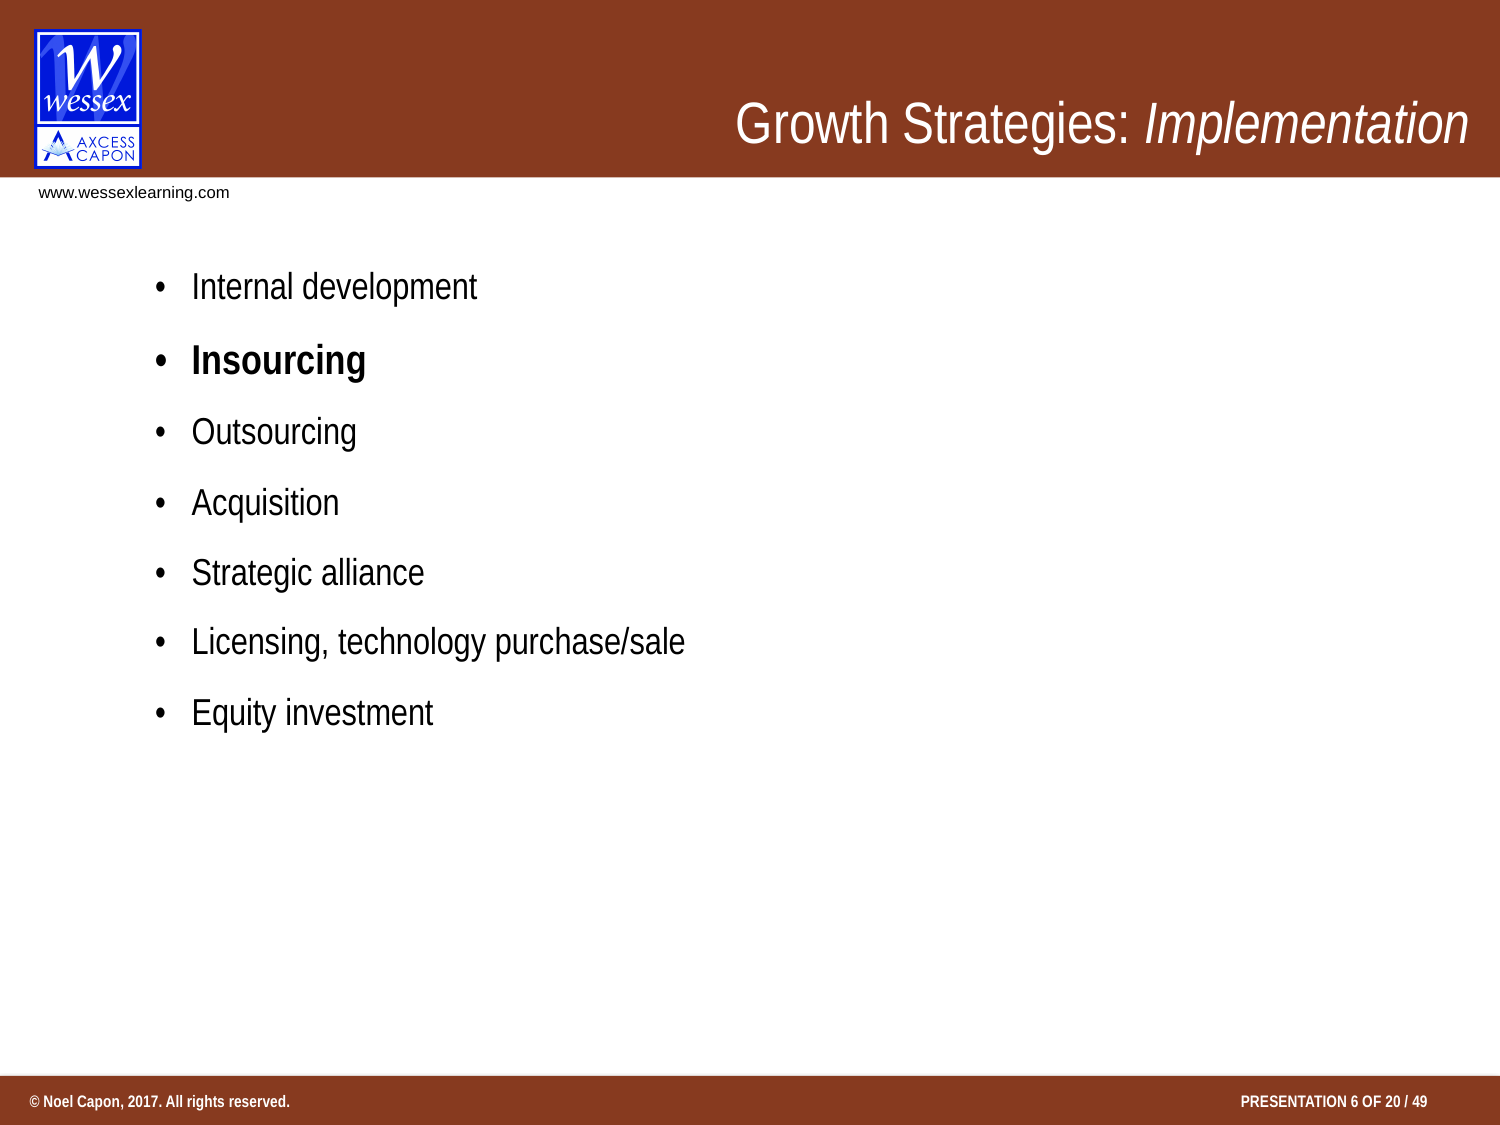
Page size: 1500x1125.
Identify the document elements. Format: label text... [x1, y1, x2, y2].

text_box Growth Strategies: Implementation [0, 0, 1500, 178]
text_box • Internal development • Insourcing • Outsourcing • Acquisition • Strategic alliance • Licensing, technology purchase/sale • Equity investment [153, 262, 1462, 733]
picture [34, 28, 142, 169]
text_box www.wessexlearning.com [38, 182, 231, 203]
